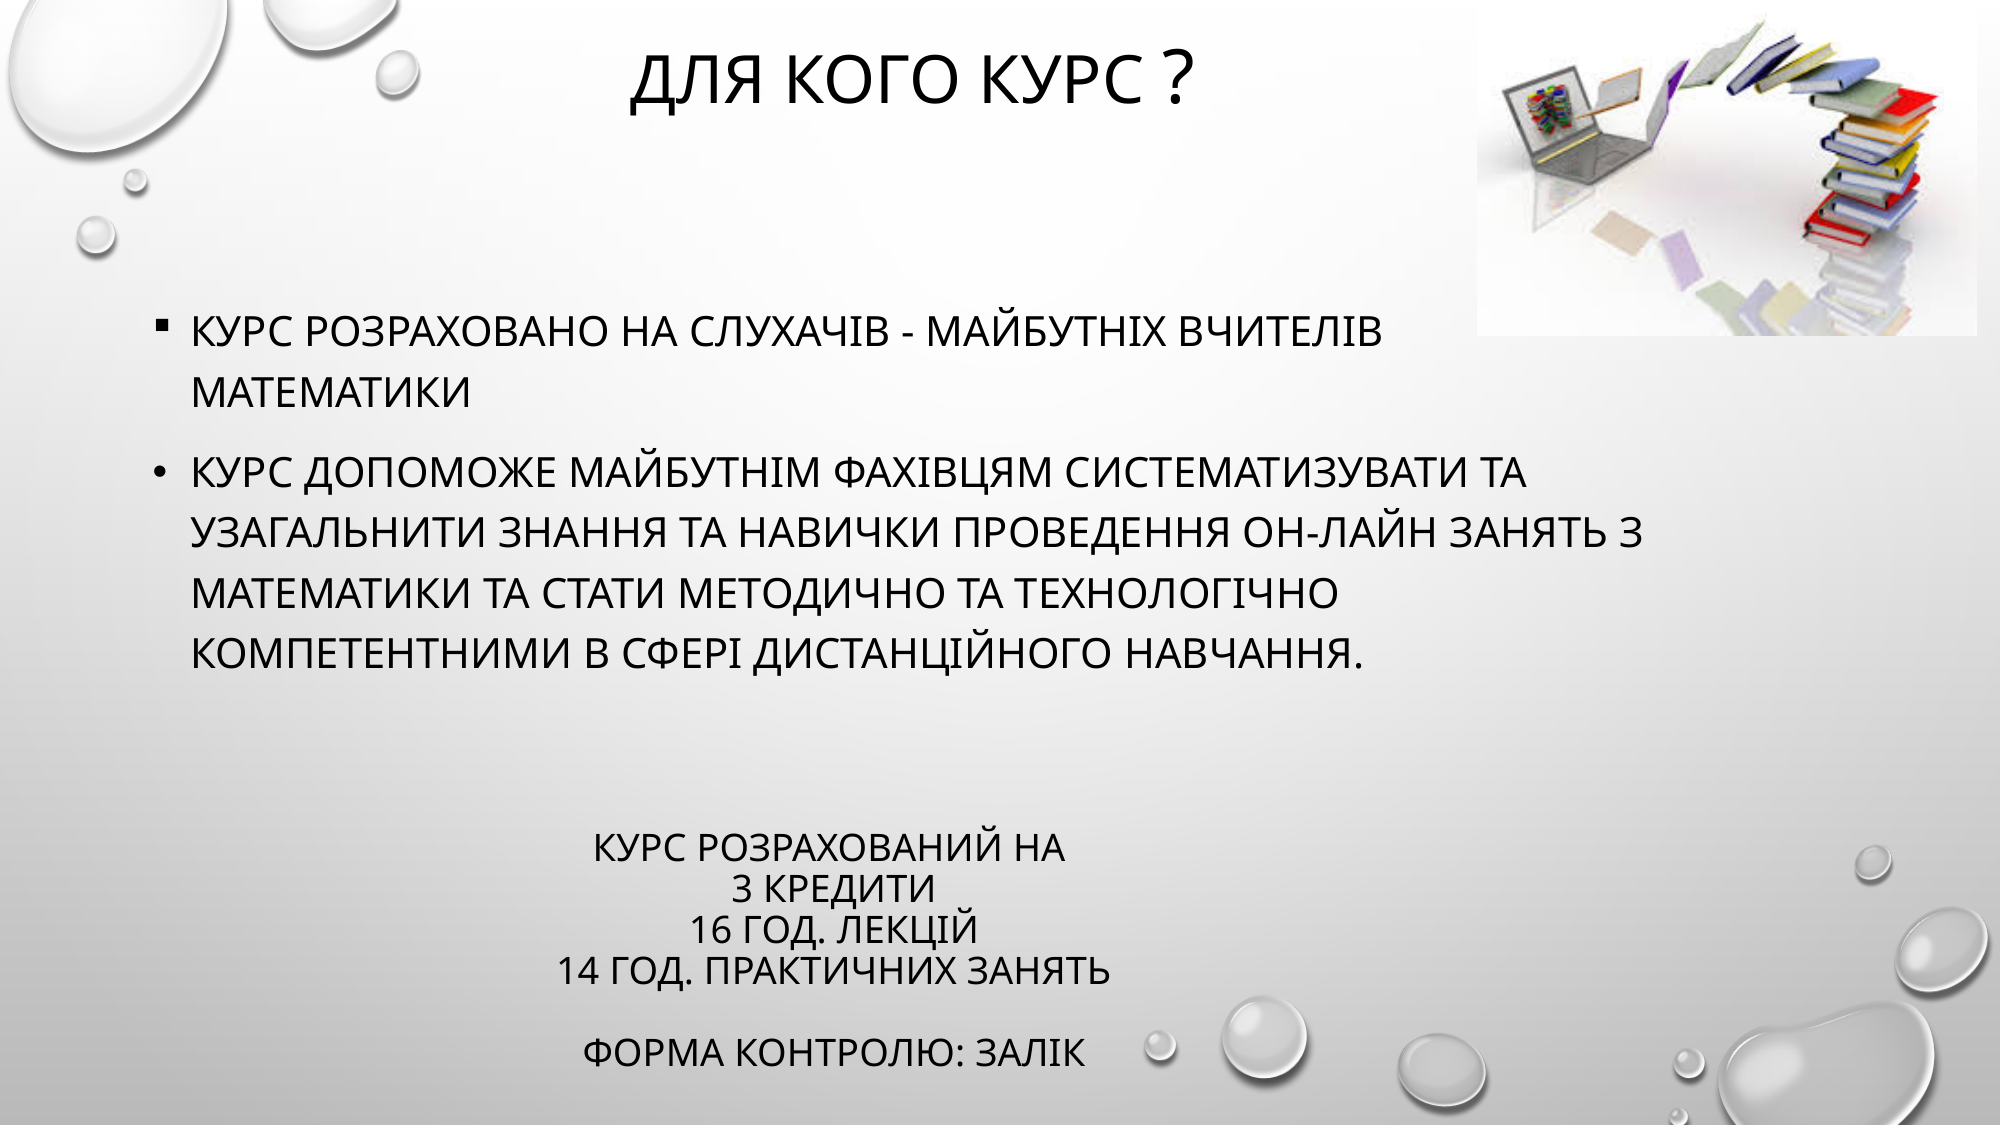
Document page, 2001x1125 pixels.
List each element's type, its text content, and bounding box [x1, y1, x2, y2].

picture [0, 0, 2000, 1125]
text_box Курс розрахований на 3 кредити 16 год. лекцій 14 год. практичних занять форма контролю: залік [301, 821, 1367, 1085]
text_box Курс розраховано на слухачів - майбутніх вчителів математики Курс допоможе майбутнім фахівцям систематизувати та узагальнити знання та навички проведення он-лайн занять з математики та стати методично та технологічно компетентними в сфері дистанційного навчання. [138, 287, 1688, 690]
text_box Для кого курс ? [233, 30, 1471, 180]
